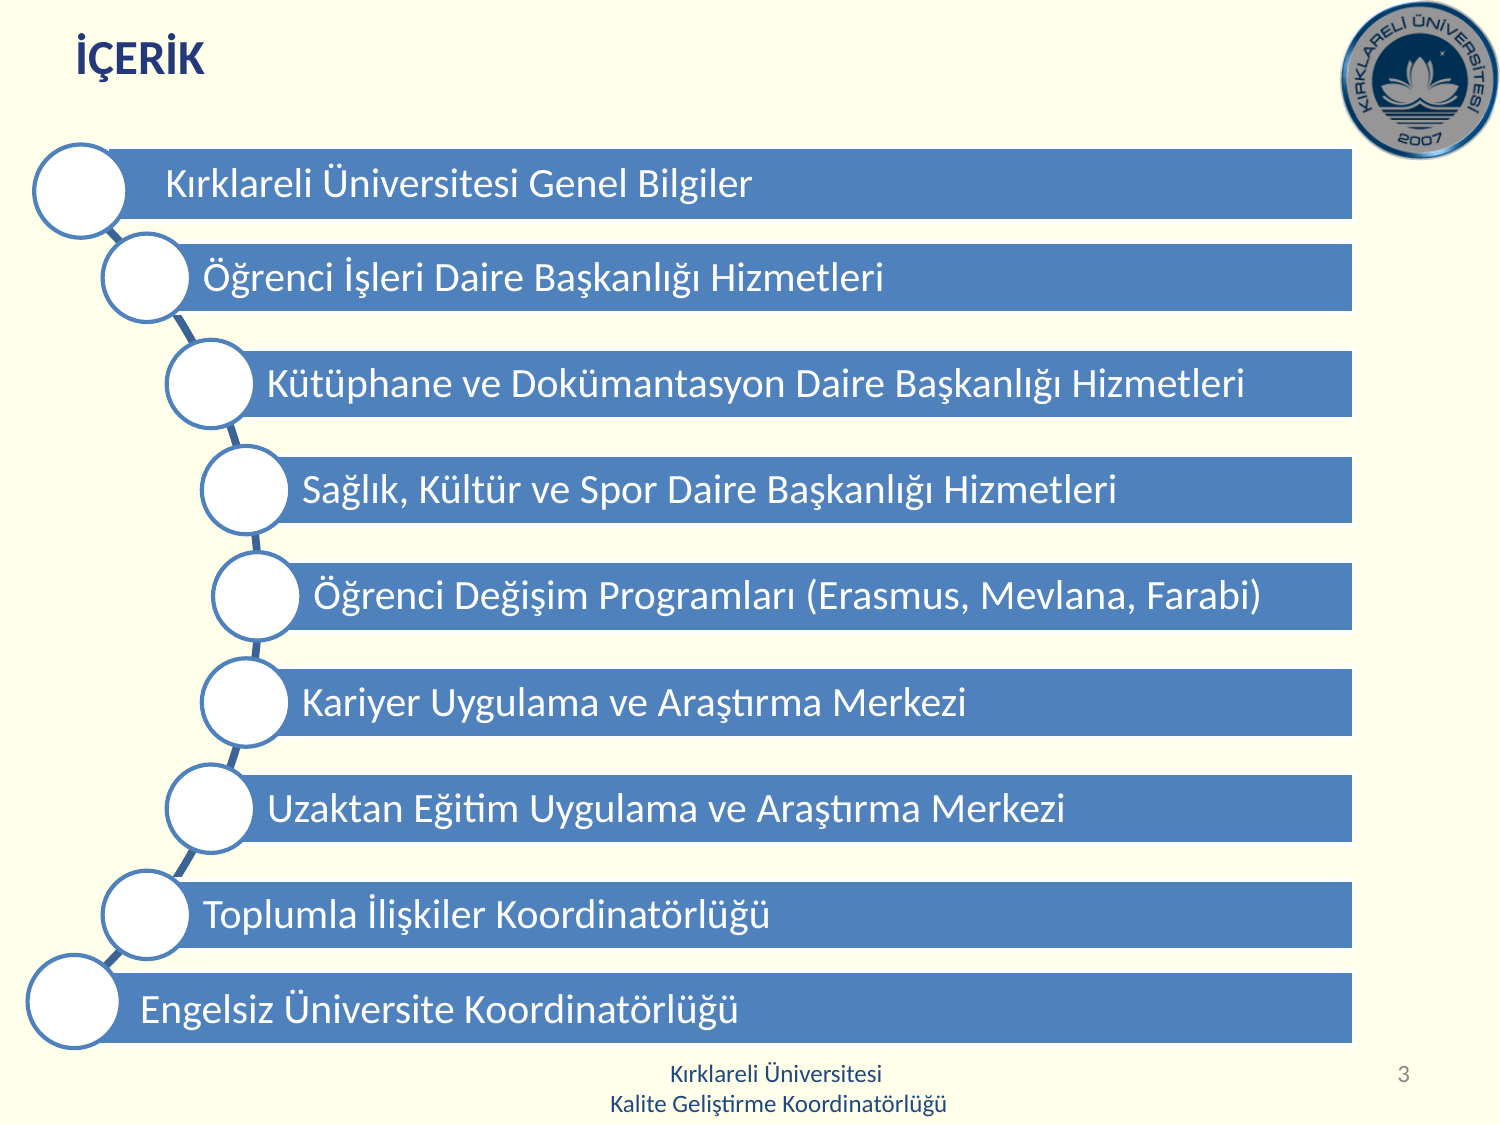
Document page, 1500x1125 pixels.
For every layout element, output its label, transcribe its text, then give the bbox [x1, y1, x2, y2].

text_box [0, 71, 1355, 1121]
slide_number 3 [1362, 1042, 1425, 1103]
picture [1339, 0, 1500, 162]
title İÇERİK [60, 17, 1334, 68]
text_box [80, 970, 1355, 1048]
